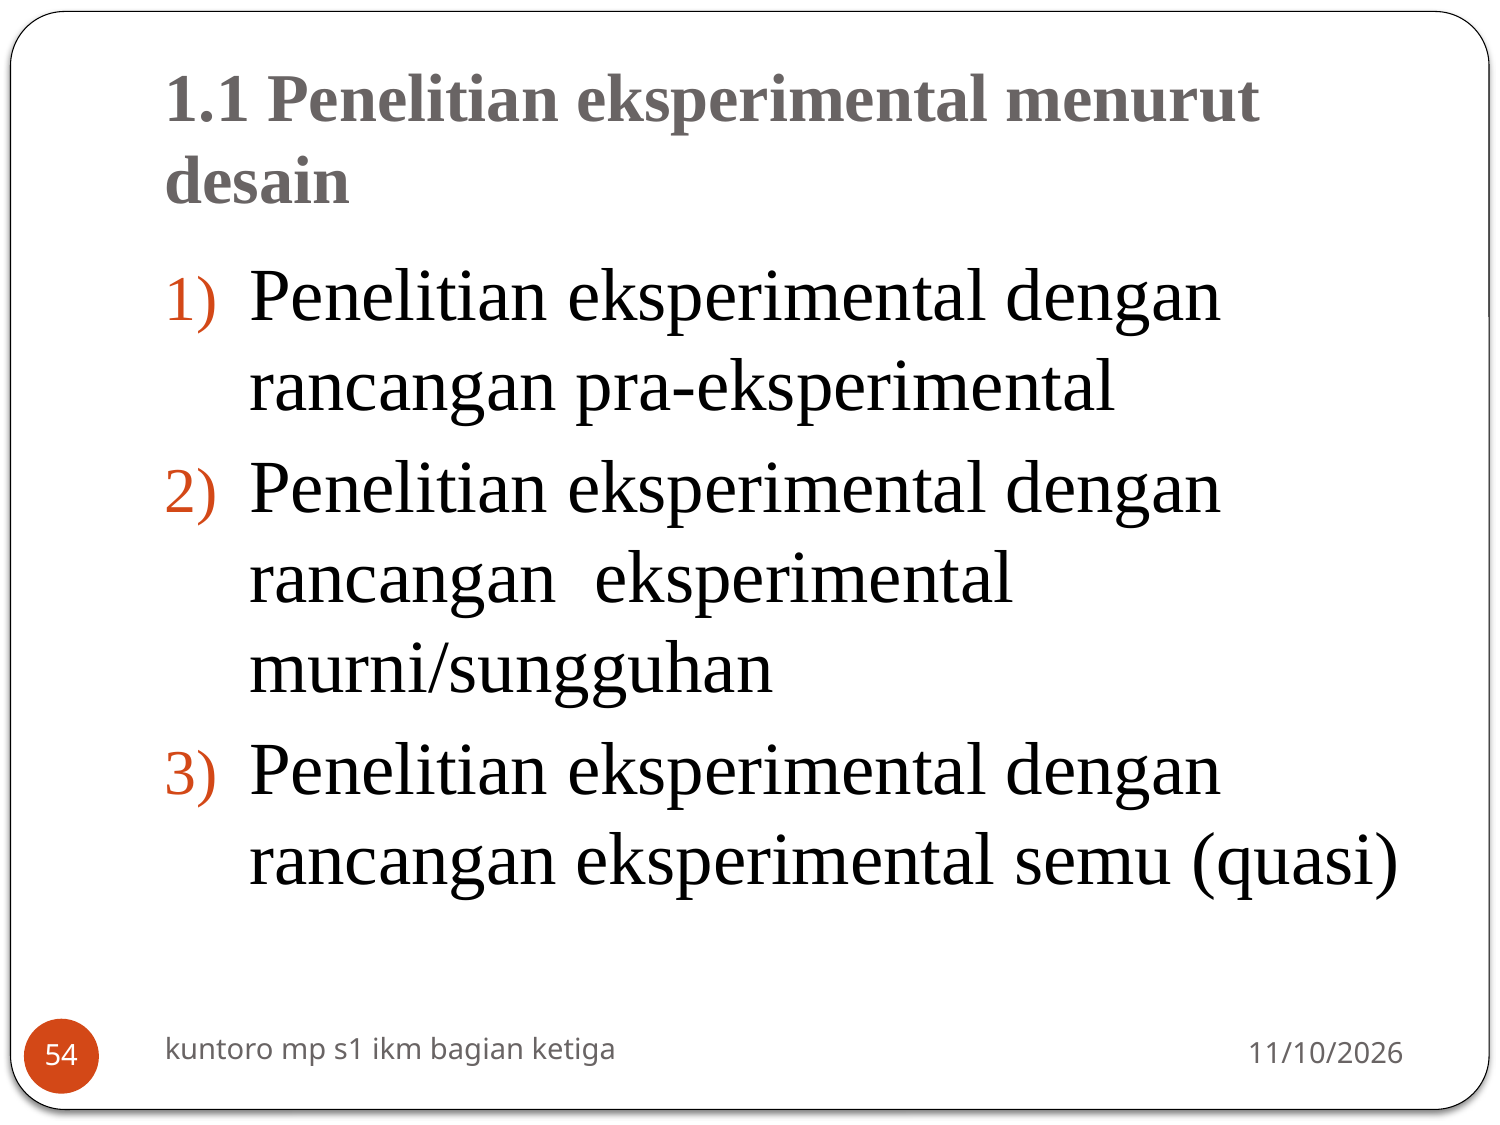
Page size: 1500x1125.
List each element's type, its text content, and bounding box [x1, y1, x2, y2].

list Penelitian eksperimental dengan rancangan pra-eksperimental Penelitian eksperimental dengan rancangan eksperimental murni/sungguhan Penelitian eksperimental dengan rancangan eksperimental semu (quasi) [150, 237, 1425, 988]
title 1.1 Penelitian eksperimental menurut desain [150, 45, 1425, 233]
footer kuntoro mp s1 ikm bagian ketiga [150, 1012, 800, 1088]
slide_number 54 [23, 1018, 99, 1094]
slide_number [1012, 1015, 1419, 1094]
